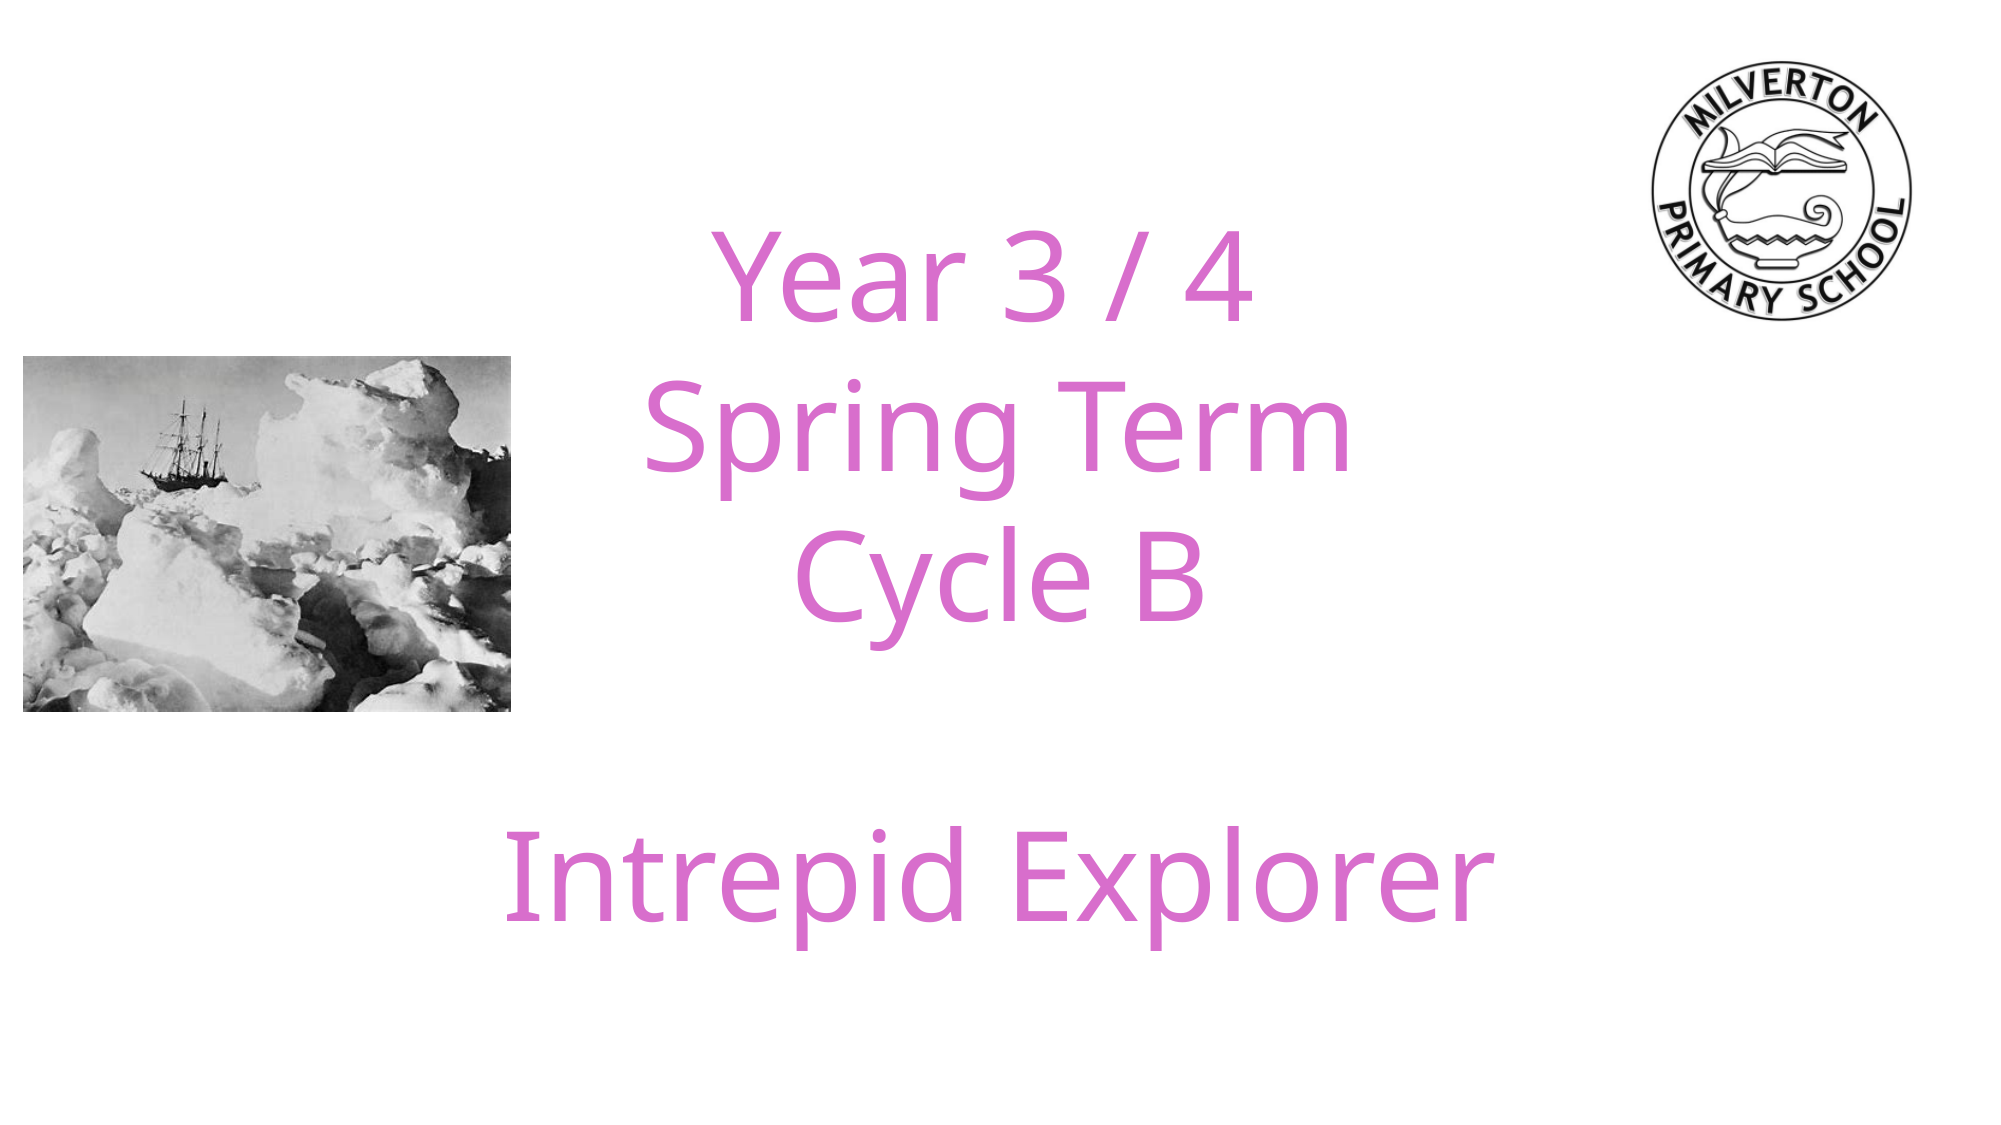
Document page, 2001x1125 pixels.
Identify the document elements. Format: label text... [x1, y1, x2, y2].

text_box Year 3 / 4 Spring Term Cycle B Intrepid Explorer [340, 189, 1659, 1125]
picture [23, 355, 512, 712]
picture [1598, 41, 1938, 338]
